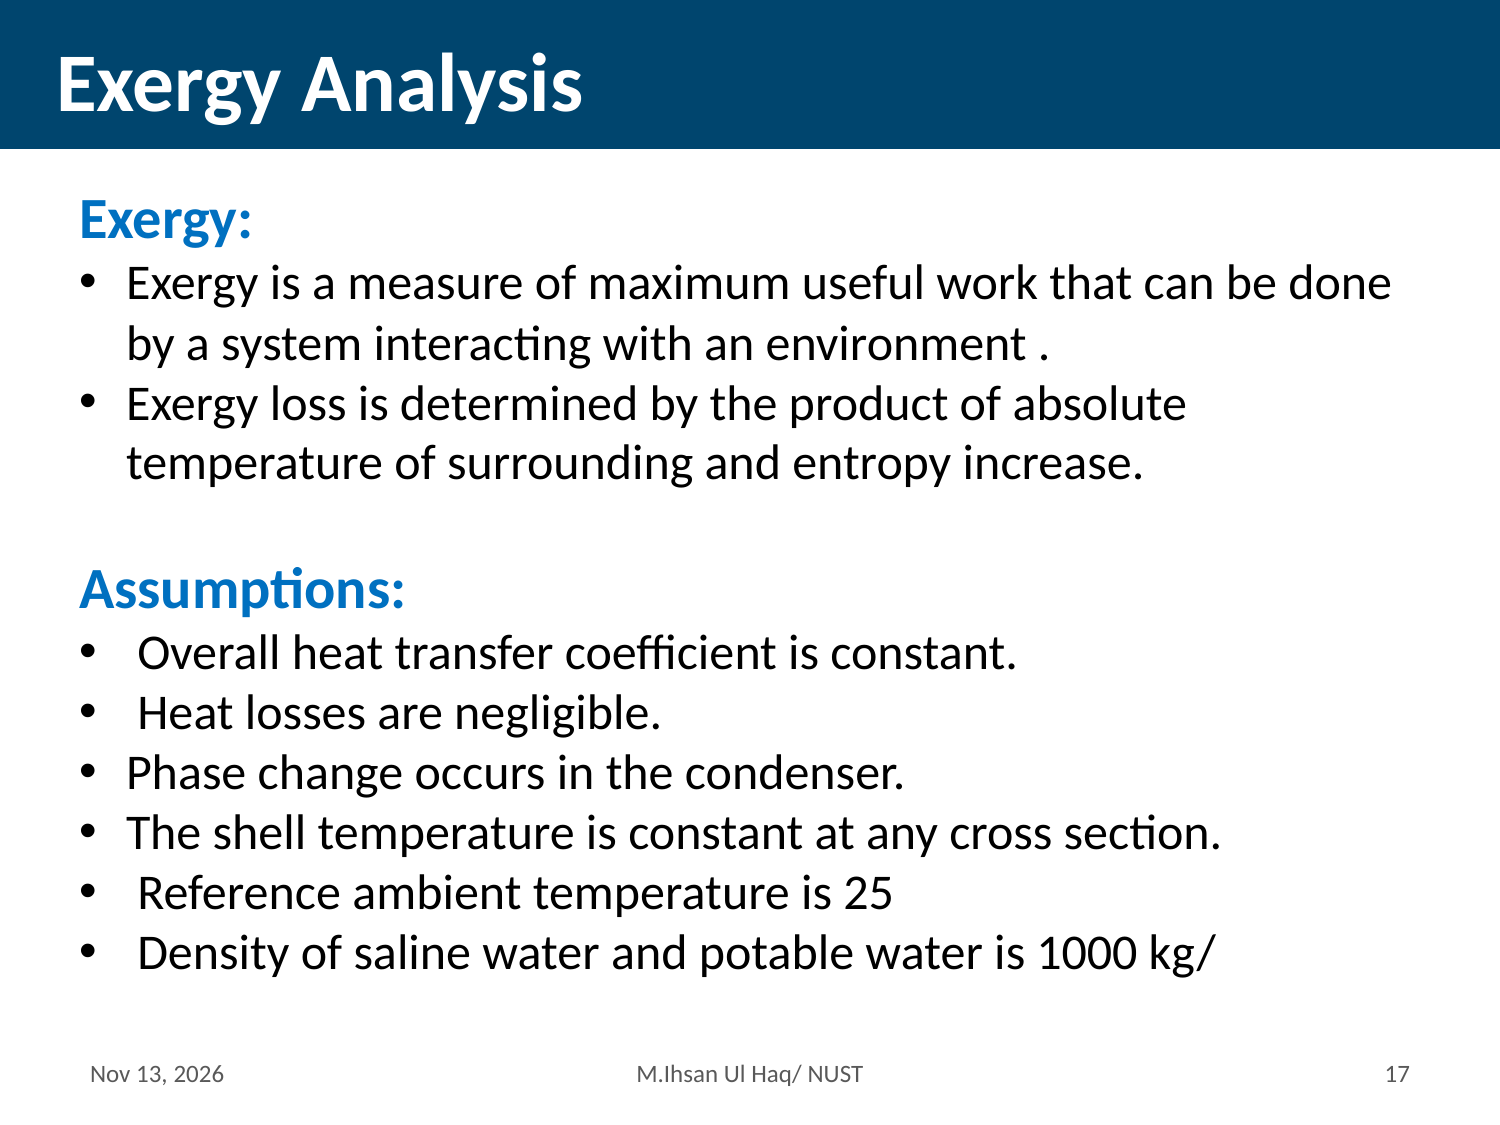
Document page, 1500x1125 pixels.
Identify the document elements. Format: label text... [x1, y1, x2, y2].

list [75, 196, 1425, 850]
footer M.Ihsan Ul Haq/ NUST [277, 1042, 1223, 1103]
slide_number 16 [1246, 1042, 1425, 1103]
slide_number 9-May-15 [75, 1042, 254, 1103]
title Exergy Analysis [41, 15, 1459, 142]
